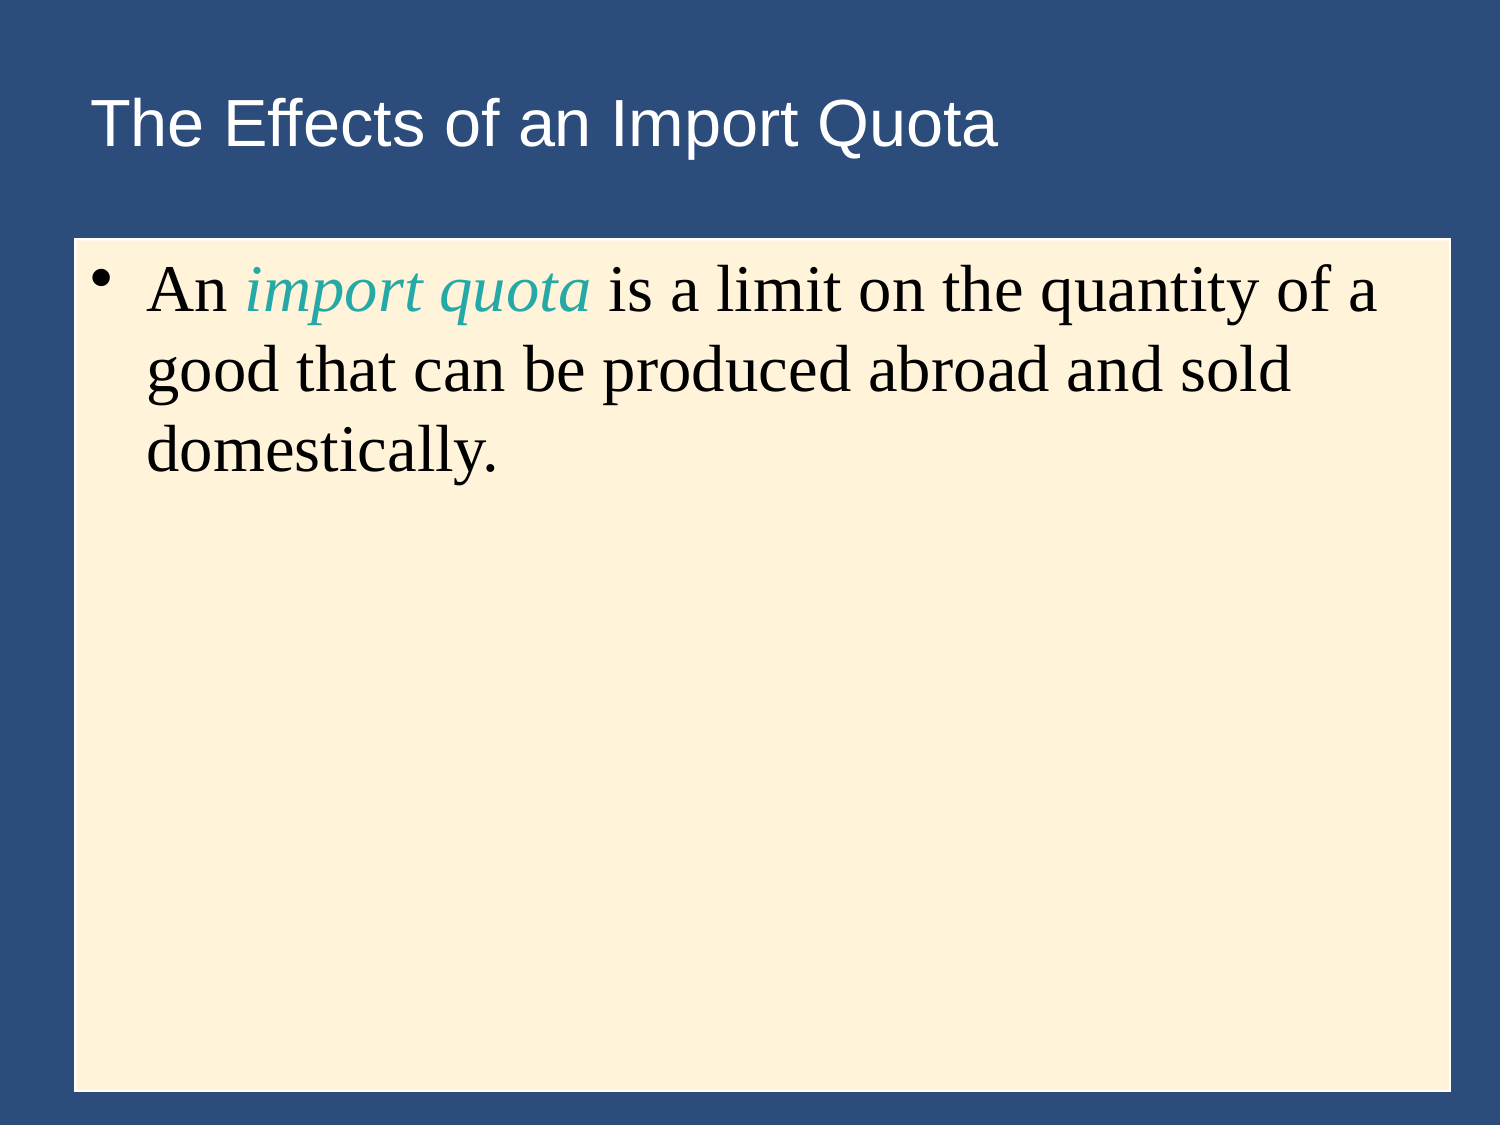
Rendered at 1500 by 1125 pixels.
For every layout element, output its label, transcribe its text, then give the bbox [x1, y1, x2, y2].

title The Effects of an Import Quota [74, 24, 1451, 226]
picture [74, 238, 1451, 1092]
list An import quota is a limit on the quantity of a good that can be produced abroad and sold domestically. [74, 237, 1450, 1090]
